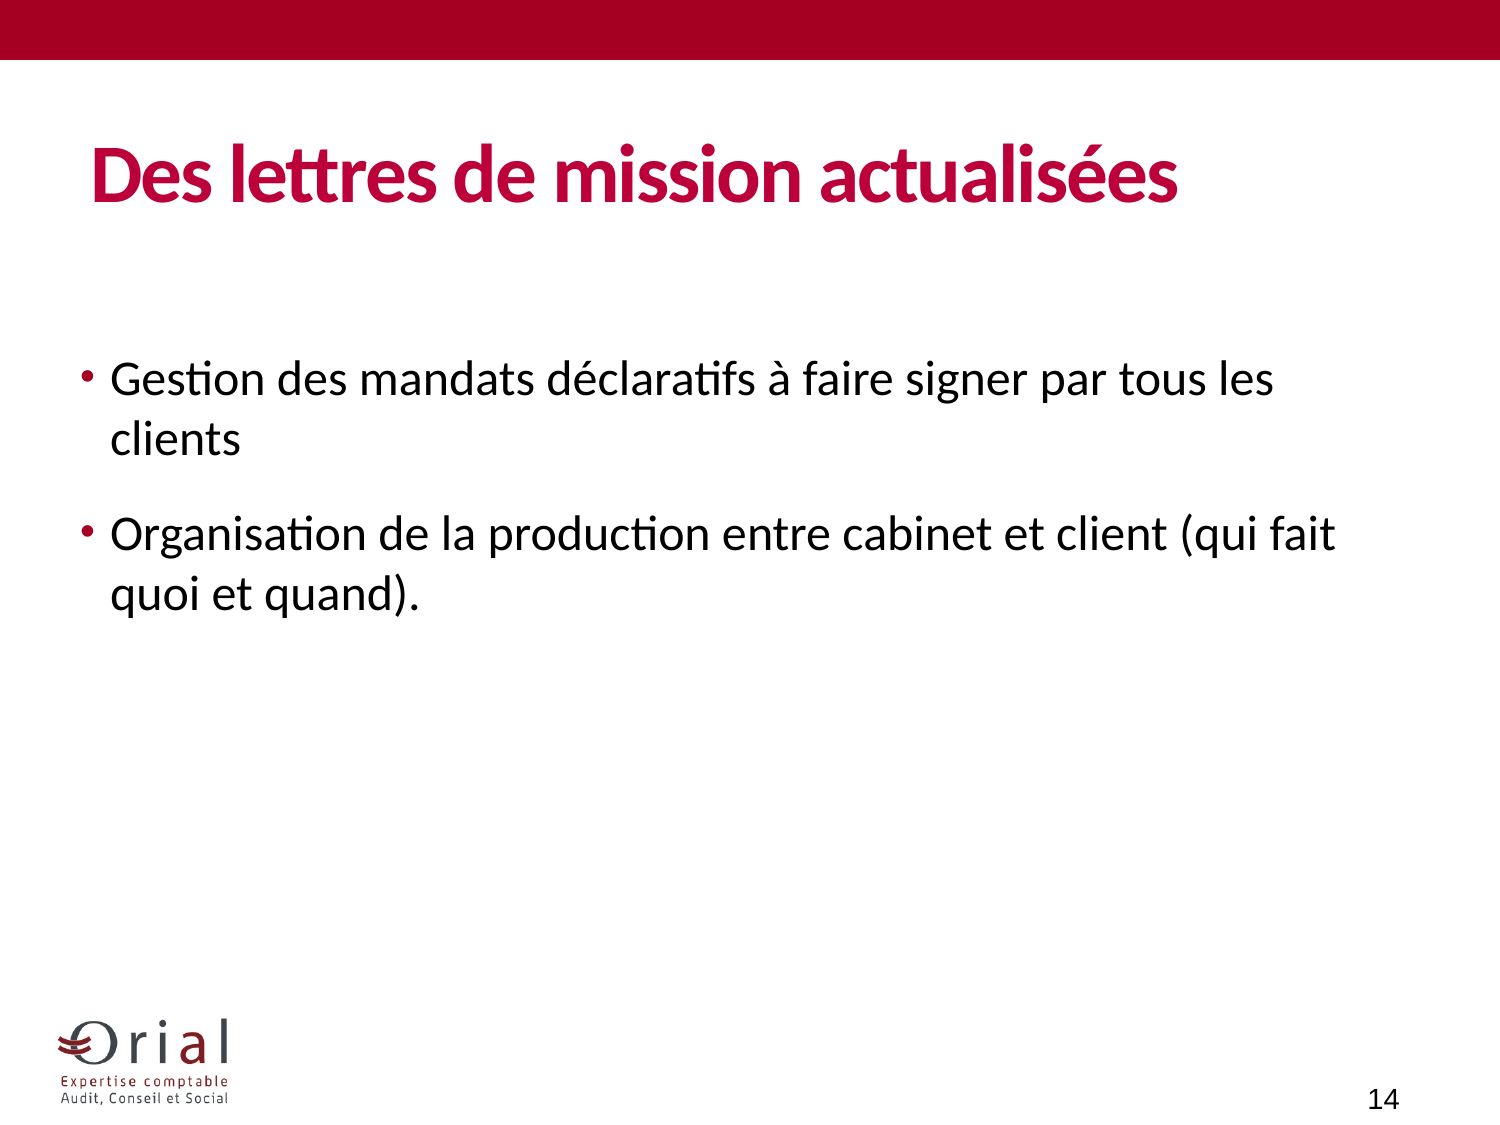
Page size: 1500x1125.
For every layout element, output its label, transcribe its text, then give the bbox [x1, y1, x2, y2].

slide_number 14 [1352, 1071, 1500, 1125]
picture [53, 1017, 231, 1106]
list Gestion des mandats déclaratifs à faire signer par tous les clients Organisation de la production entre cabinet et client (qui fait quoi et quand). [64, 338, 1415, 1071]
title Des lettres de mission actualisées [75, 87, 1425, 250]
